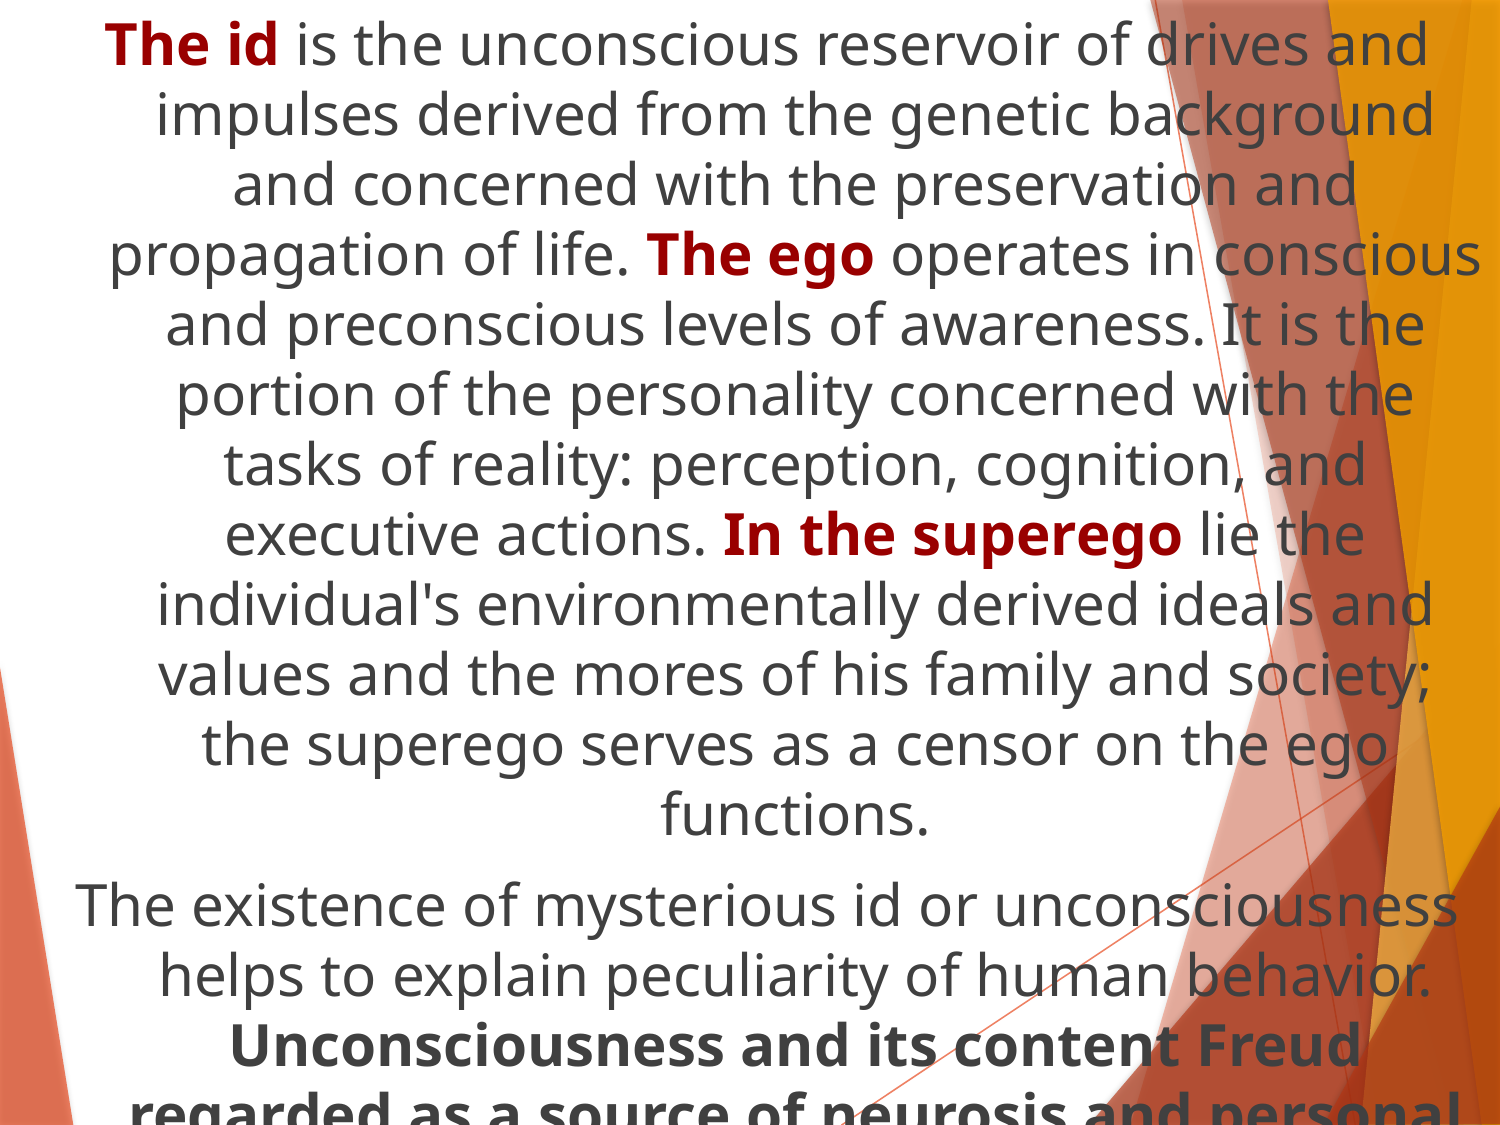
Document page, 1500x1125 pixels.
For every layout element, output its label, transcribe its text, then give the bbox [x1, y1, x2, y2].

list The id is the unconscious reservoir of drives and impulses derived from the genetic background and concerned with the preservation and propagation of life. The ego operates in conscious and preconscious levels of awareness. It is the portion of the personality concerned with the tasks of reality: perception, cognition, and executive actions. In the superego lie the individual's environmentally derived ideals and values and the mores of his family and society; the superego serves as a censor on the ego functions. The existence of mysterious id or unconsciousness helps to explain peculiarity of human behavior. Unconsciousness and its content Freud regarded as a source of neurosis and personal conflicts (conflicts of personality). [35, 0, 1500, 1035]
